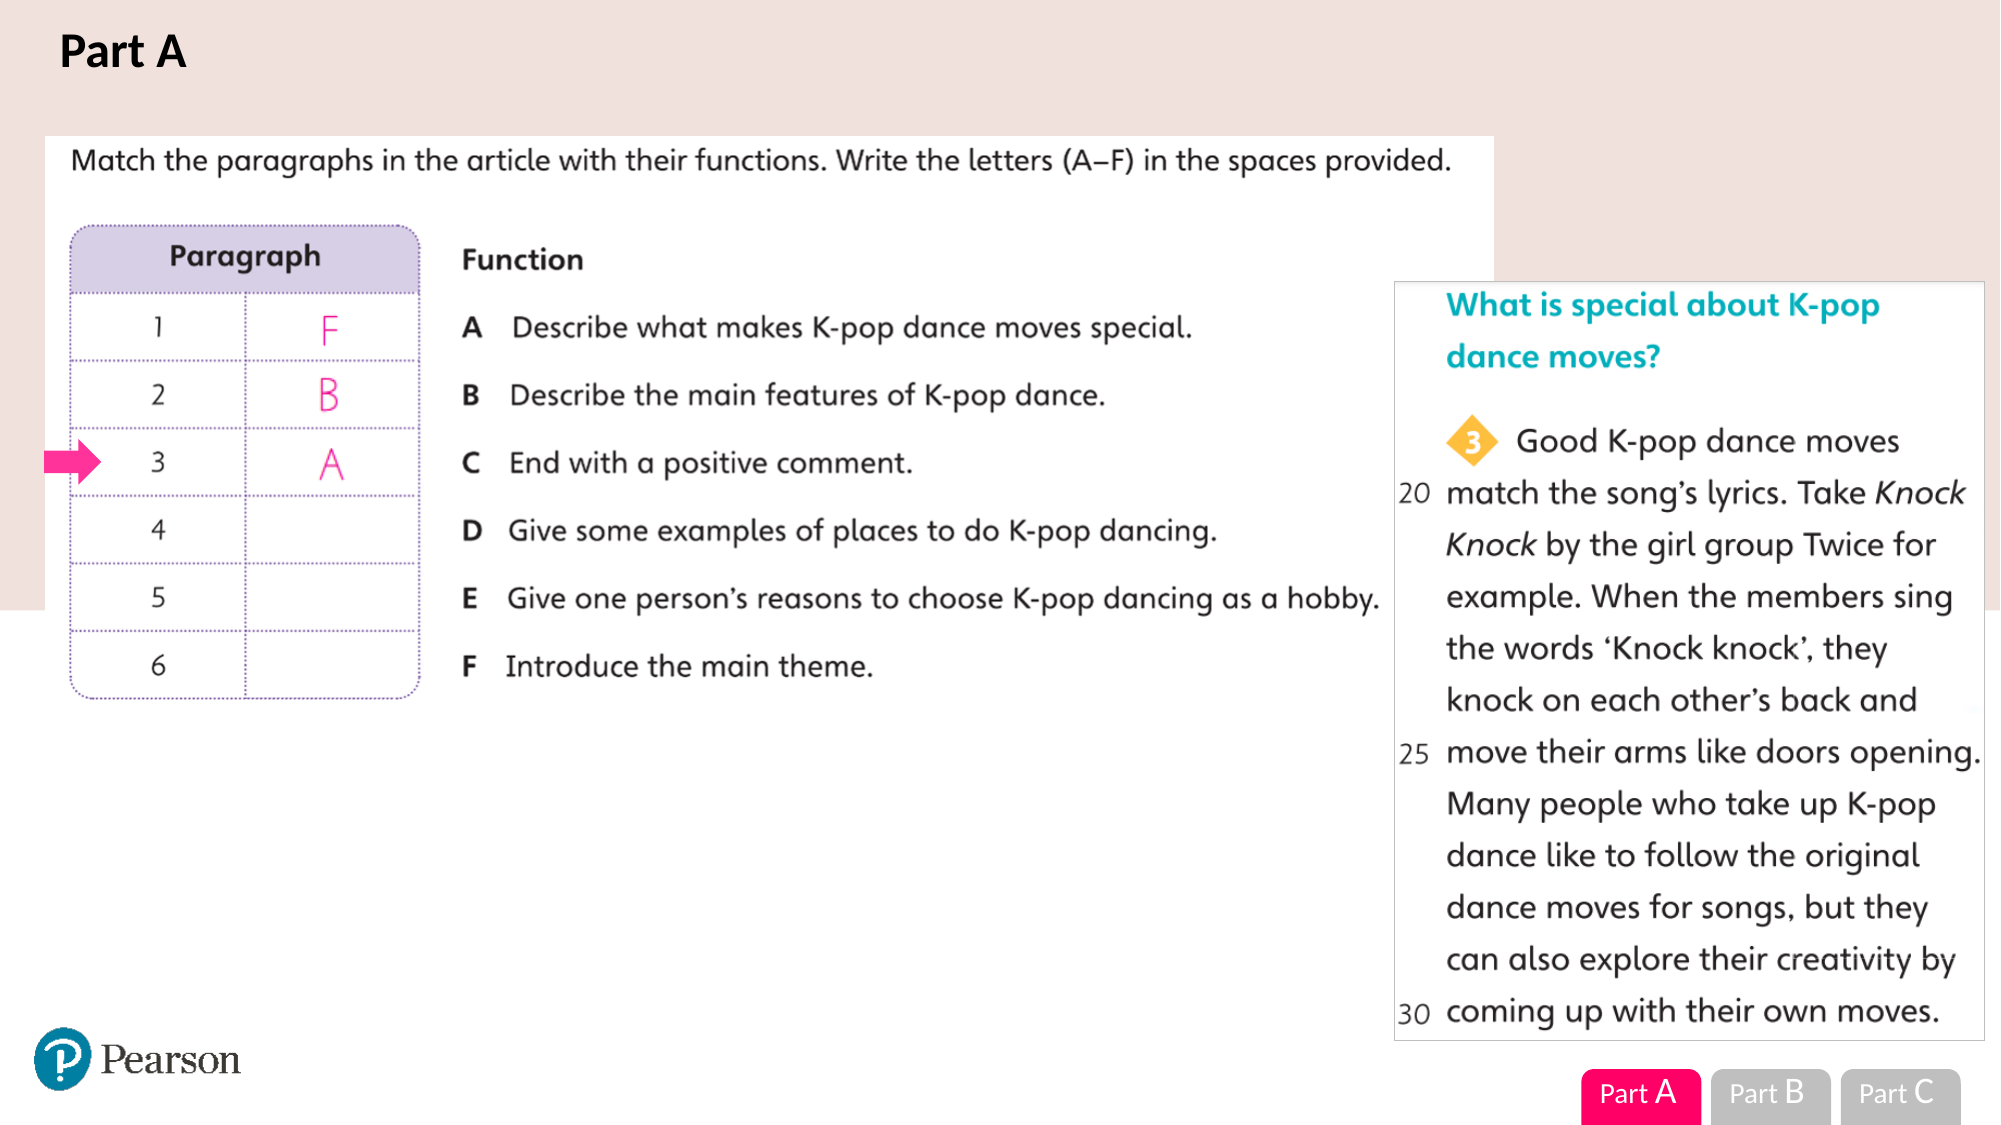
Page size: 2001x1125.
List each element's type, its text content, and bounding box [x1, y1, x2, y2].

picture [45, 136, 1985, 1041]
text_box Part A [1579, 1067, 1703, 1125]
text_box [0, 0, 2000, 611]
text_box Part A [45, 10, 326, 85]
text_box Part B [1709, 1067, 1833, 1125]
picture [6, 999, 269, 1119]
text_box Part C [1839, 1067, 1963, 1125]
